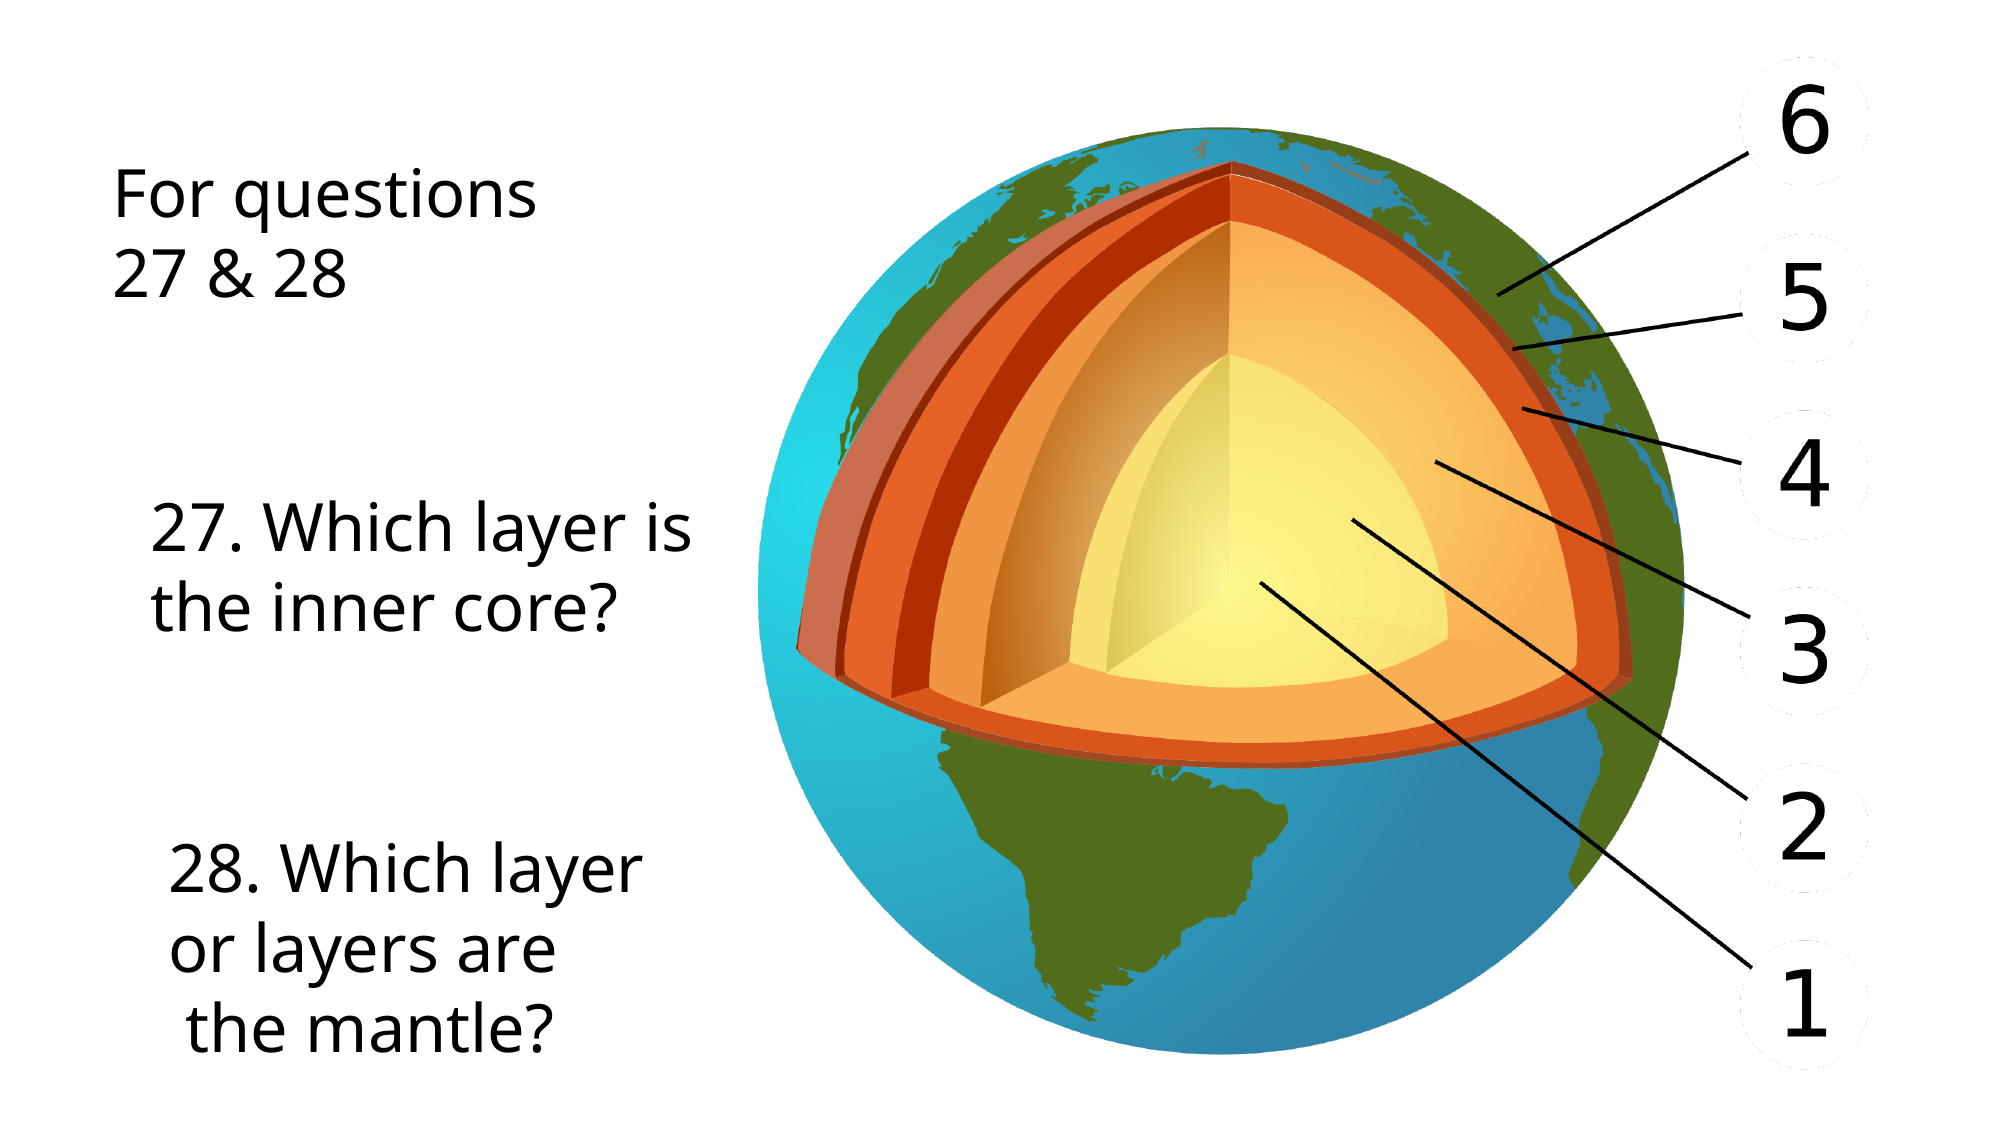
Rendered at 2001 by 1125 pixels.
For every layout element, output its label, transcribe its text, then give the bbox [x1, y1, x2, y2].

picture [724, 20, 1907, 1125]
text_box 27. Which layer is the inner core? [136, 477, 724, 652]
text_box 28. Which layer or layers are the mantle? [153, 818, 678, 1073]
text_box For questions 27 & 28 [97, 143, 555, 318]
